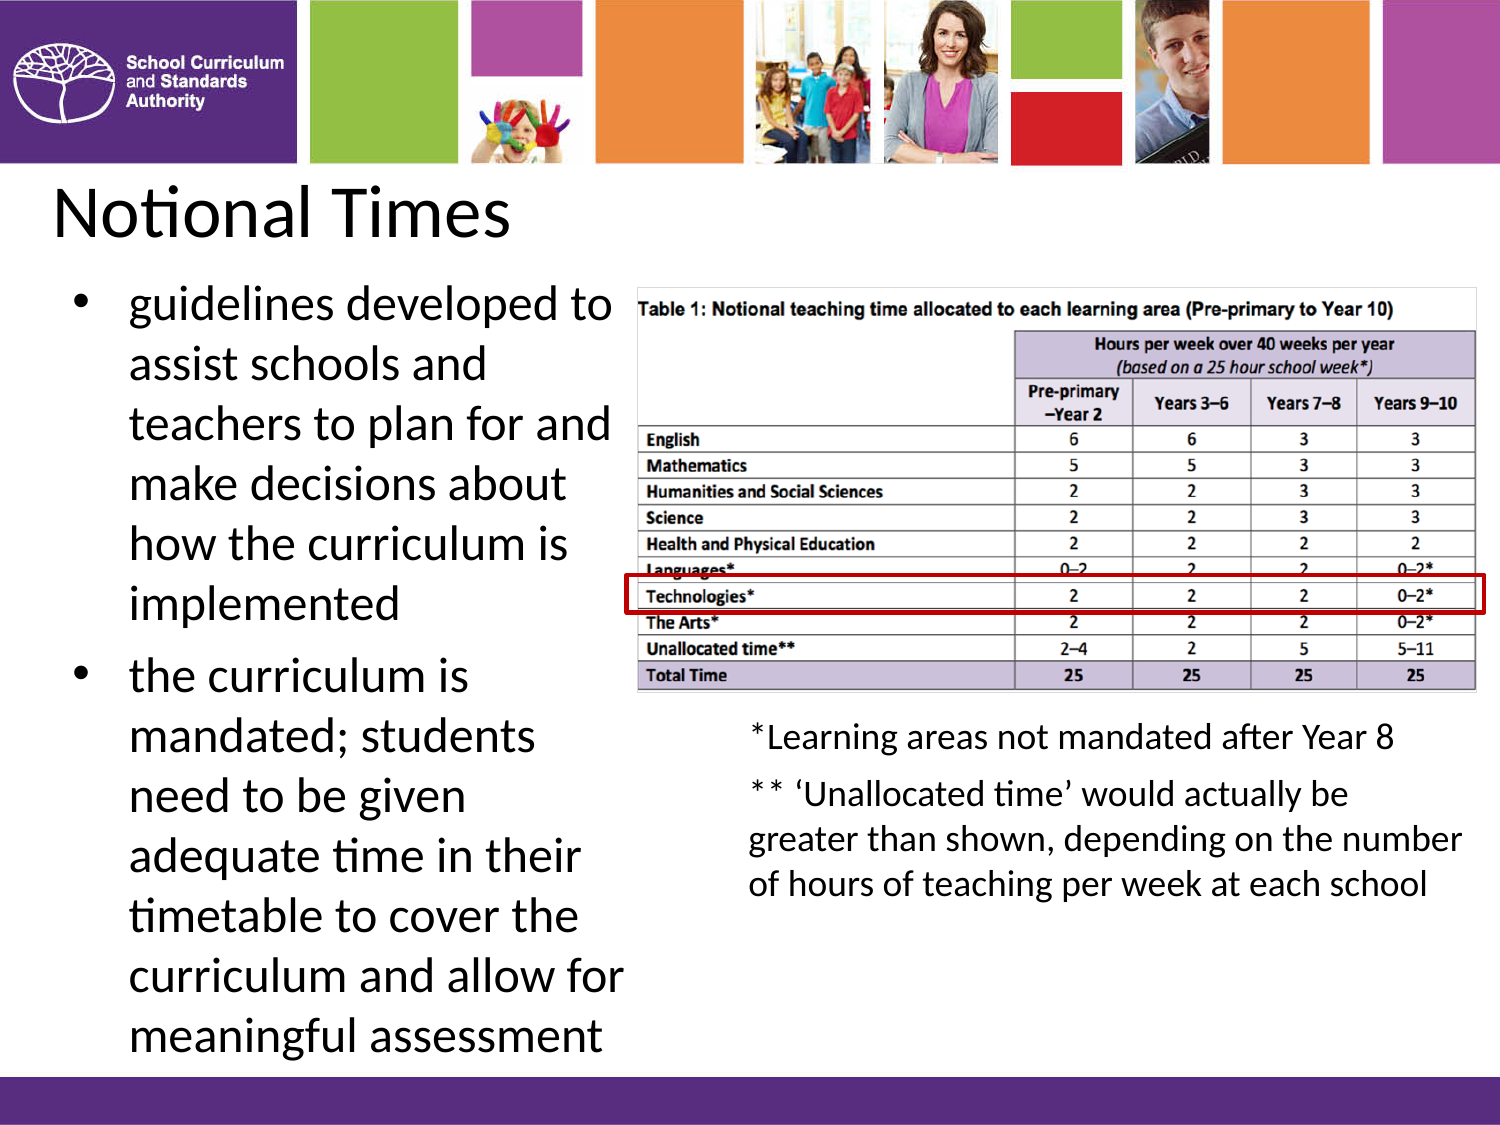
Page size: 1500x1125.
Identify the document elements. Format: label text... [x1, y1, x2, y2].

picture [0, 0, 1500, 1125]
text_box [625, 573, 632, 615]
title Notional Times [37, 153, 1463, 263]
text_box [1481, 573, 1486, 615]
list guidelines developed to assist schools and teachers to plan for and make decisions about how the curriculum is implemented the curriculum is mandated; students need to be given adequate time in their timetable to cover the curriculum and allow for meaningful assessment [57, 262, 663, 1005]
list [637, 287, 1477, 693]
text_box *Learning areas not mandated after Year 8 ** ‘Unallocated time’ would actually be greater than shown, depending on the number of hours of teaching per week at each school [733, 704, 1483, 917]
